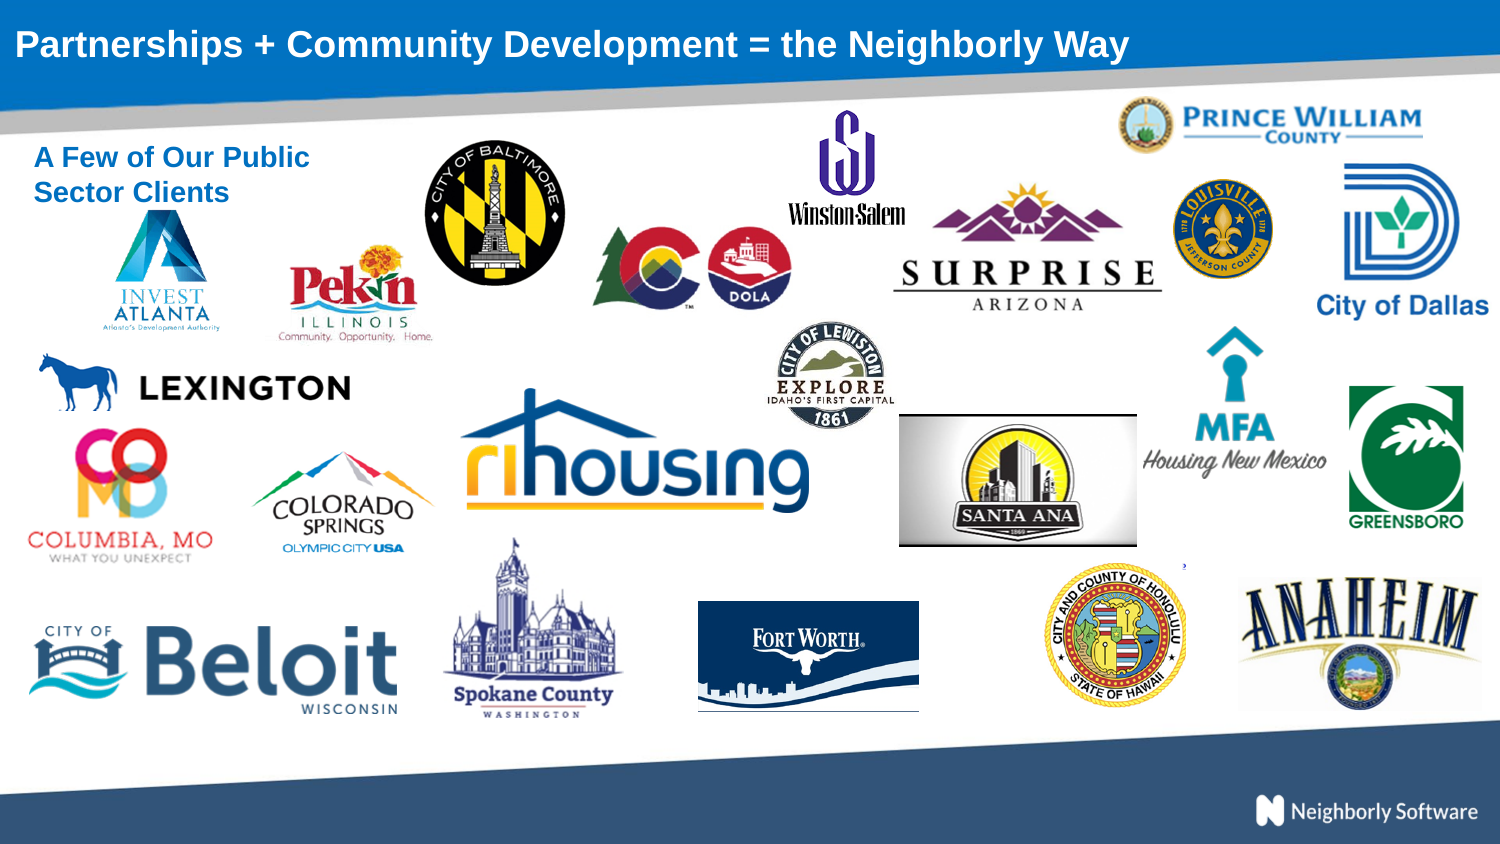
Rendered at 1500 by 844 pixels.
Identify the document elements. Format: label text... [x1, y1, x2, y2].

text_box A Few of Our Public Sector Clients [18, 131, 382, 217]
text_box Partnerships + Community Development = the Neighborly Way [0, 12, 1200, 73]
picture [0, 0, 1500, 844]
